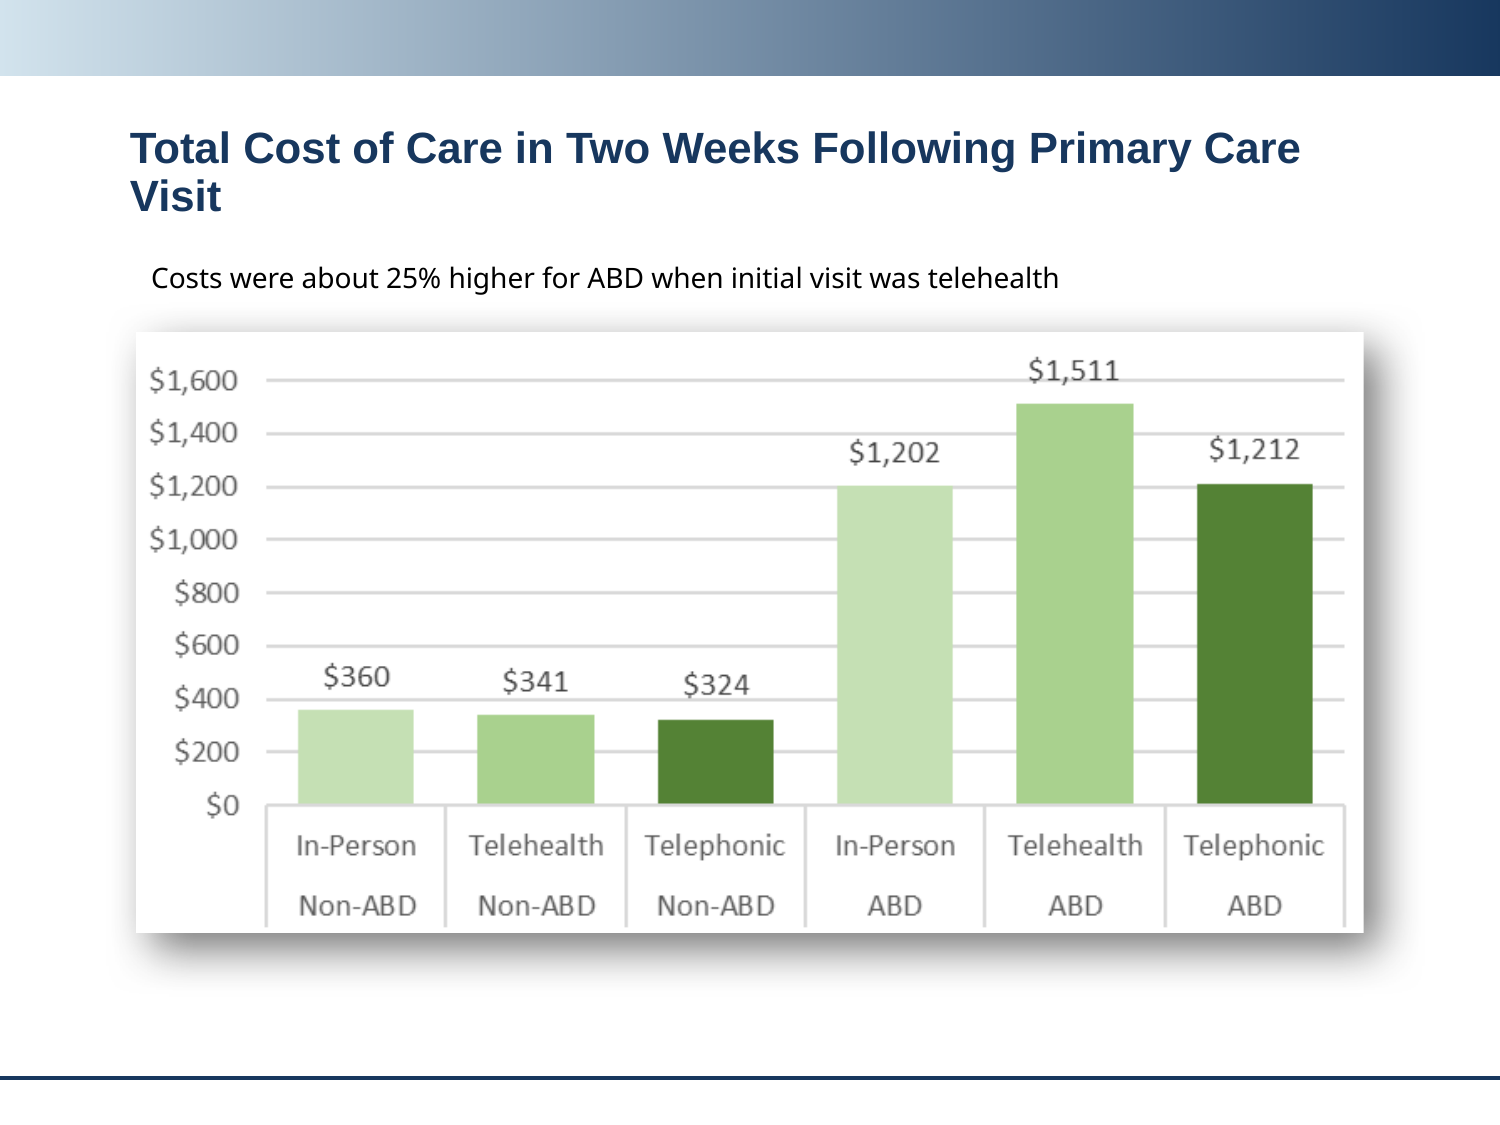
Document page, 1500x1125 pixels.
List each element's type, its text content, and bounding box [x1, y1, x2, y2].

title Total Cost of Care in Two Weeks Following Primary Care Visit [114, 118, 1416, 186]
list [136, 332, 1364, 933]
text_box Costs were about 25% higher for ABD when initial visit was telehealth [136, 257, 1364, 331]
